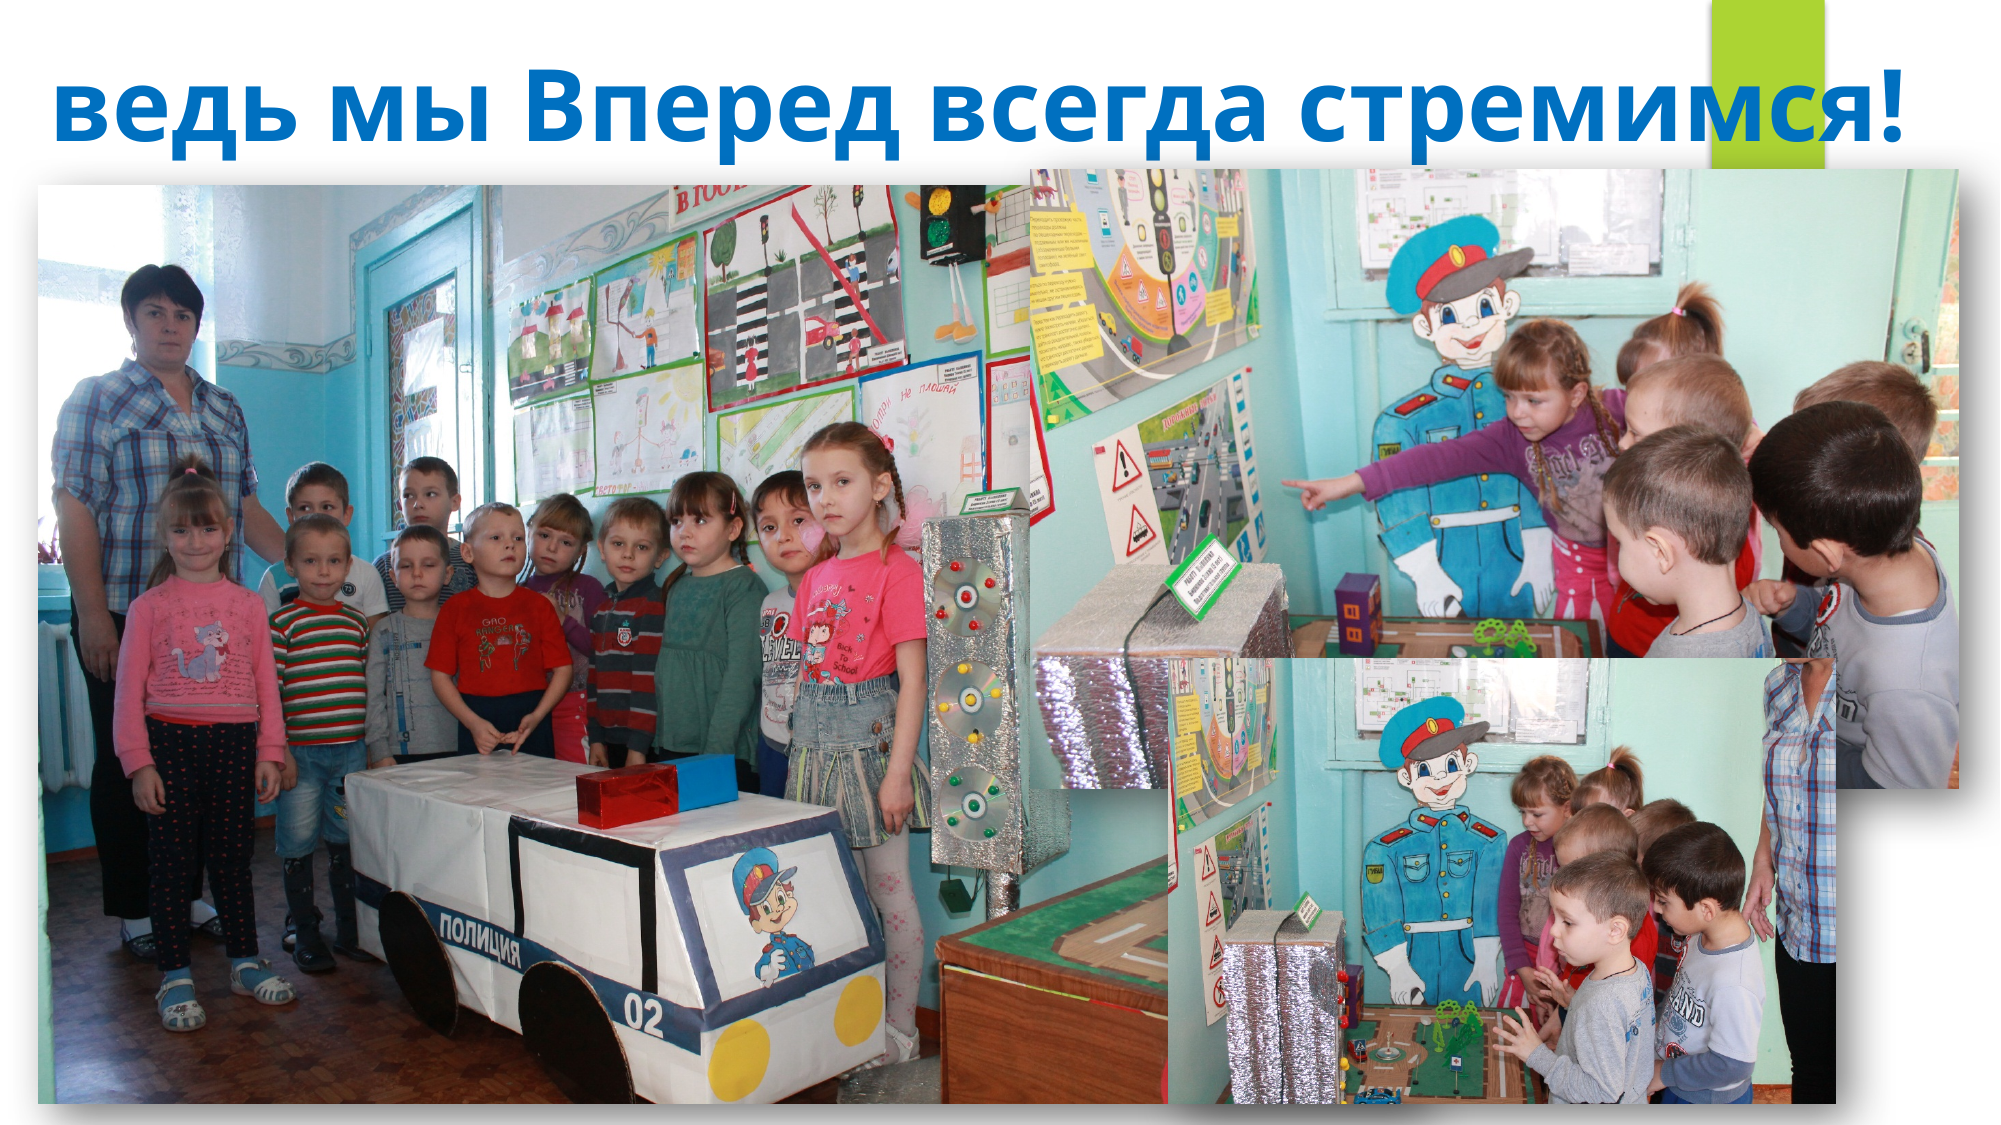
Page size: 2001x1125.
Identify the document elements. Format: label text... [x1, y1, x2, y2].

picture [37, 169, 1959, 1105]
text_box ведь мы Вперед всегда стремимся! [34, 33, 1923, 169]
